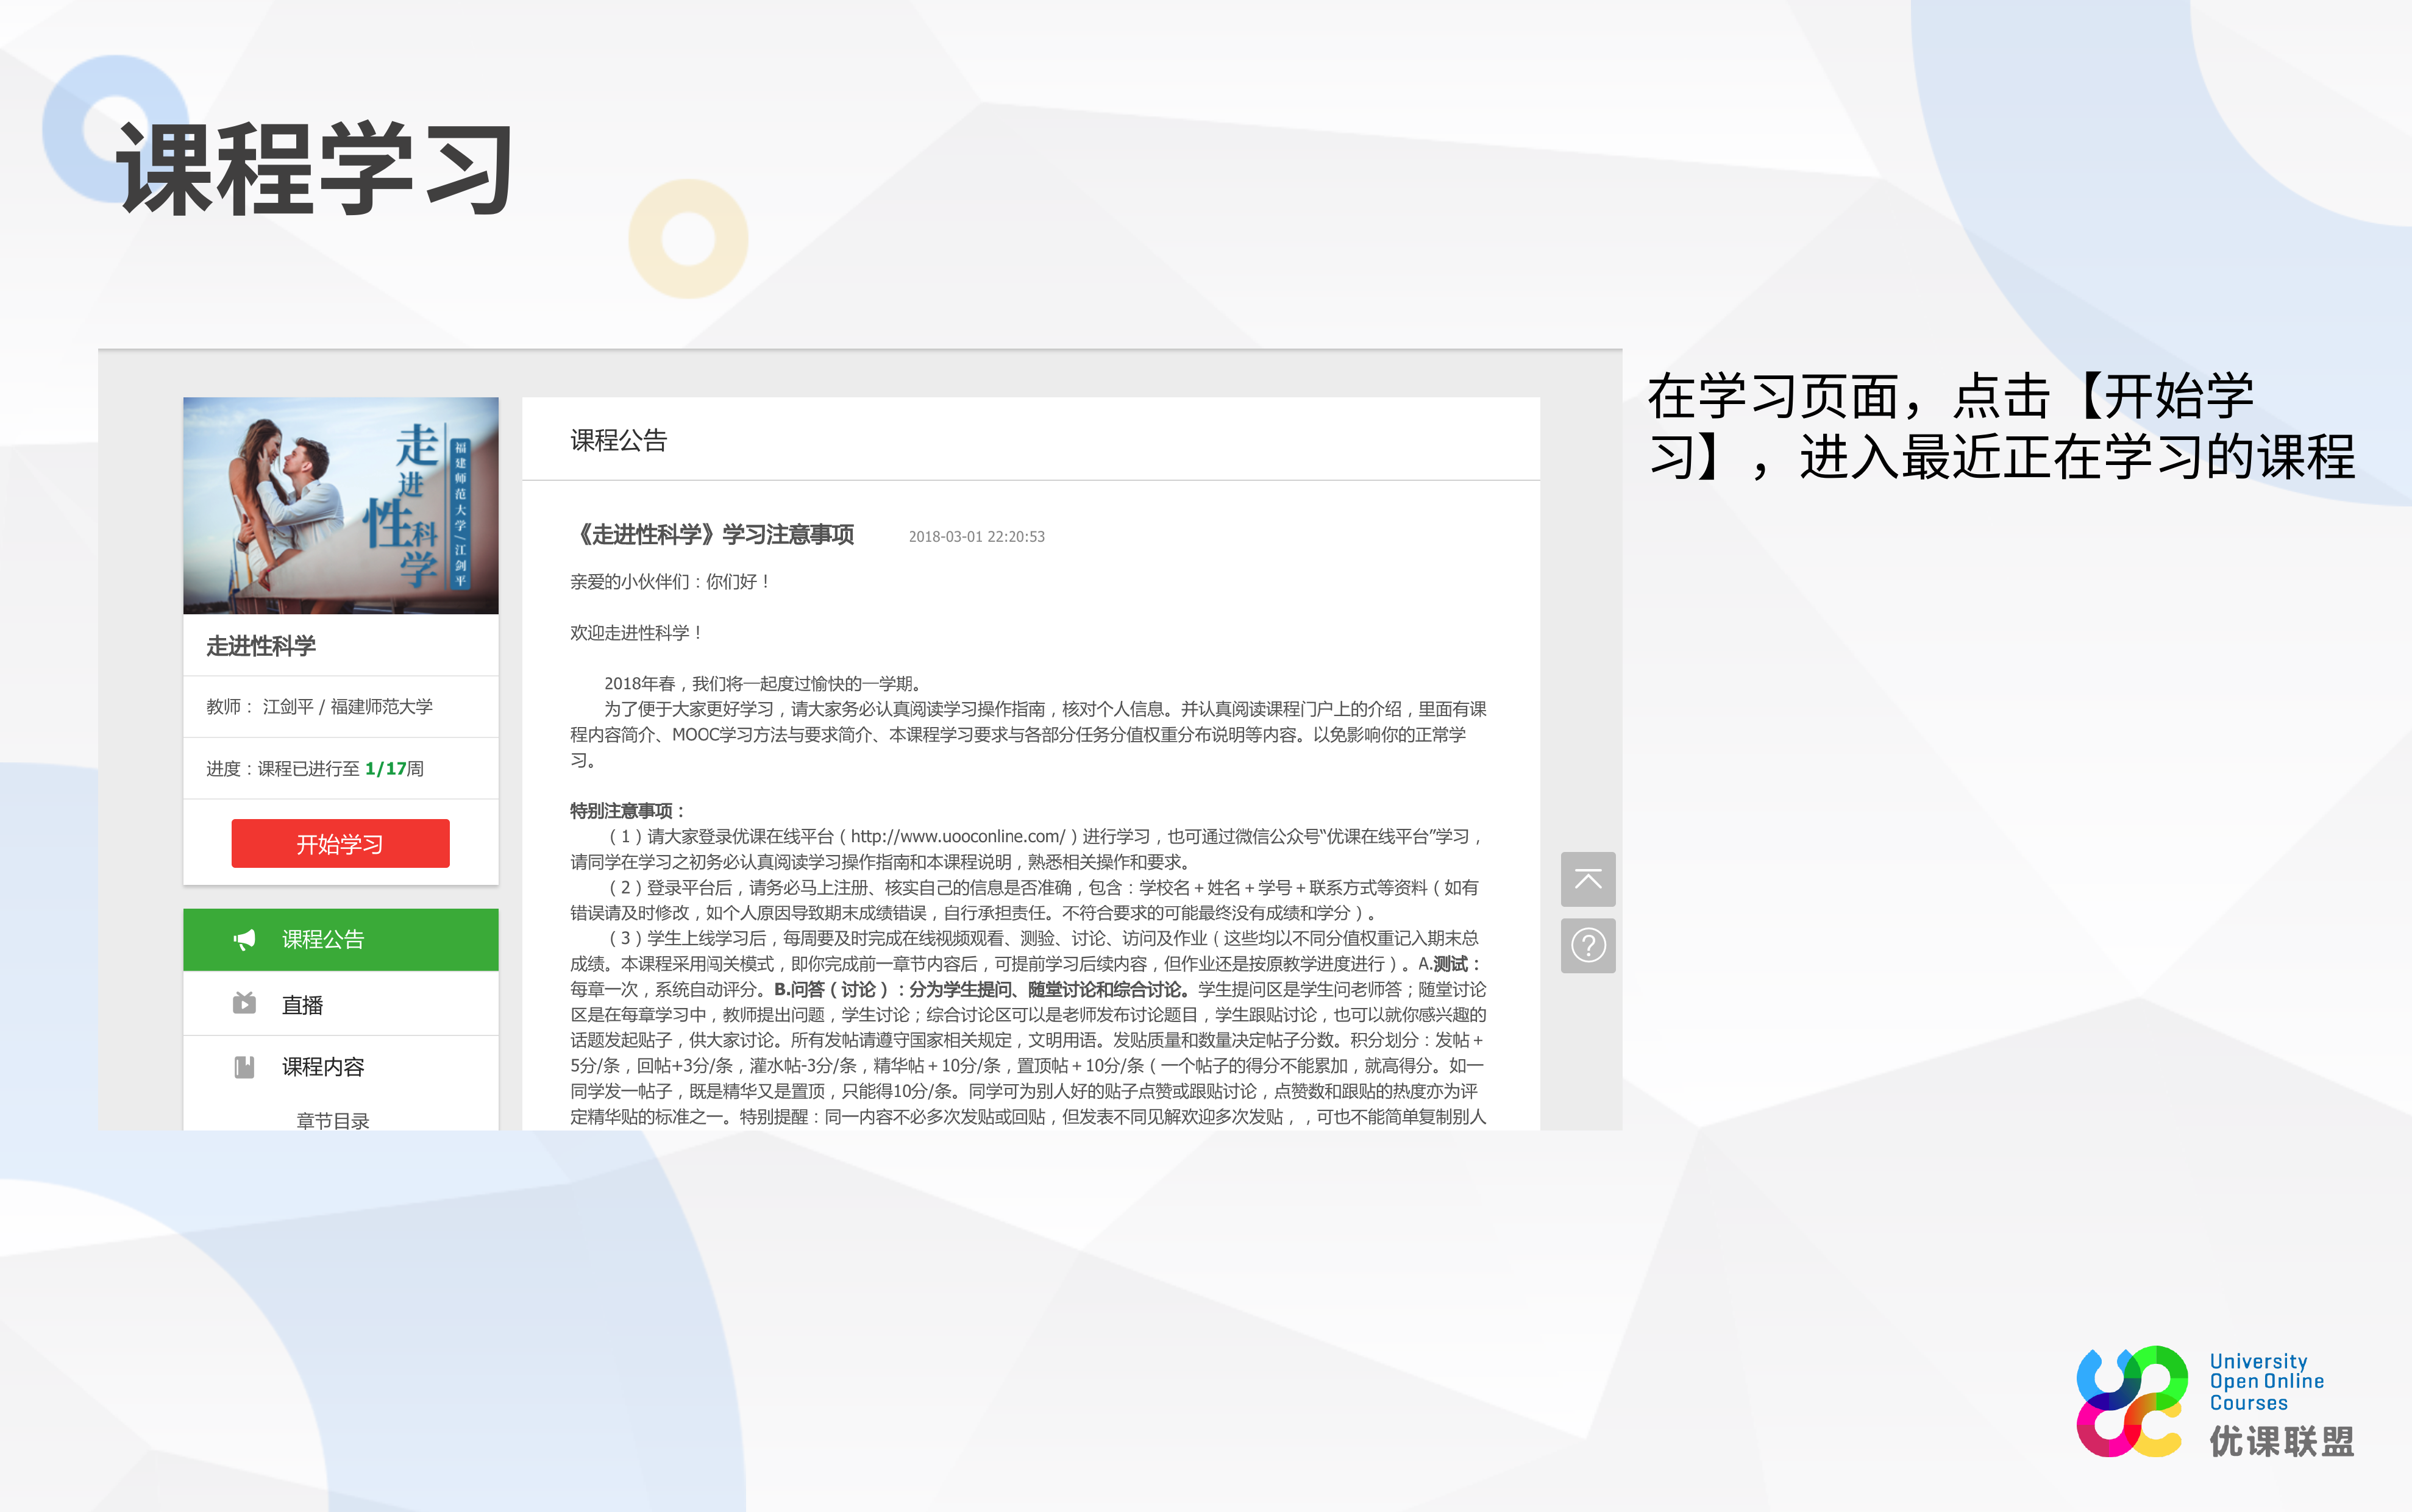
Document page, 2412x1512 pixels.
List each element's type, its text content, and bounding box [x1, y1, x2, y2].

text_box 在学习页面，点击【开始学习】，进入最近正在学习的课程 [1638, 360, 2387, 491]
text_box 课程学习 [285, 101, 636, 232]
picture [0, 0, 2412, 1512]
